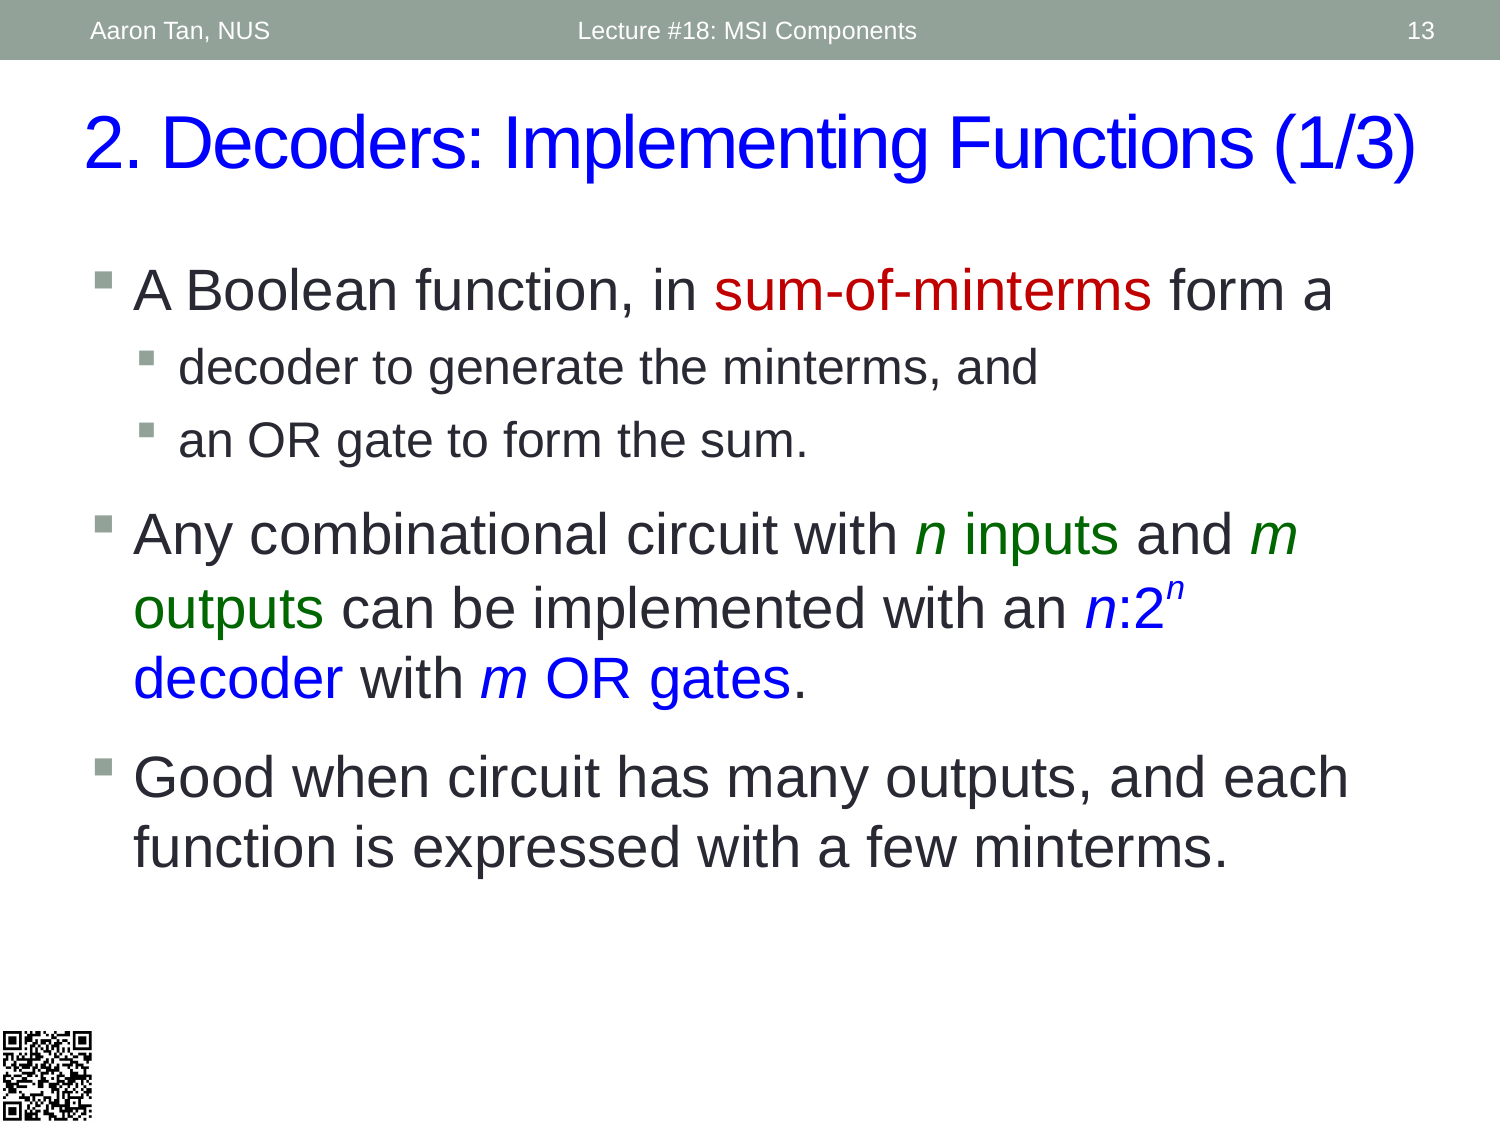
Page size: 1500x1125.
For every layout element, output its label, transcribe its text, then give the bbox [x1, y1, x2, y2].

slide_number Aaron Tan, NUS [75, 3, 550, 57]
title 2. Decoders: Implementing Functions (1/3) [68, 86, 1480, 192]
slide_number 13 [1308, 3, 1450, 57]
footer Lecture #18: MSI Components [562, 3, 1238, 57]
text_box A Boolean function, in sum-of-minterms form a decoder to generate the minterms, and an OR gate to form the sum. Any combinational circuit with n inputs and m outputs can be implemented with an n:2n decoder with m OR gates. Good when circuit has many outputs, and each function is expressed with a few minterms. [74, 244, 1425, 1038]
picture [0, 1028, 95, 1124]
